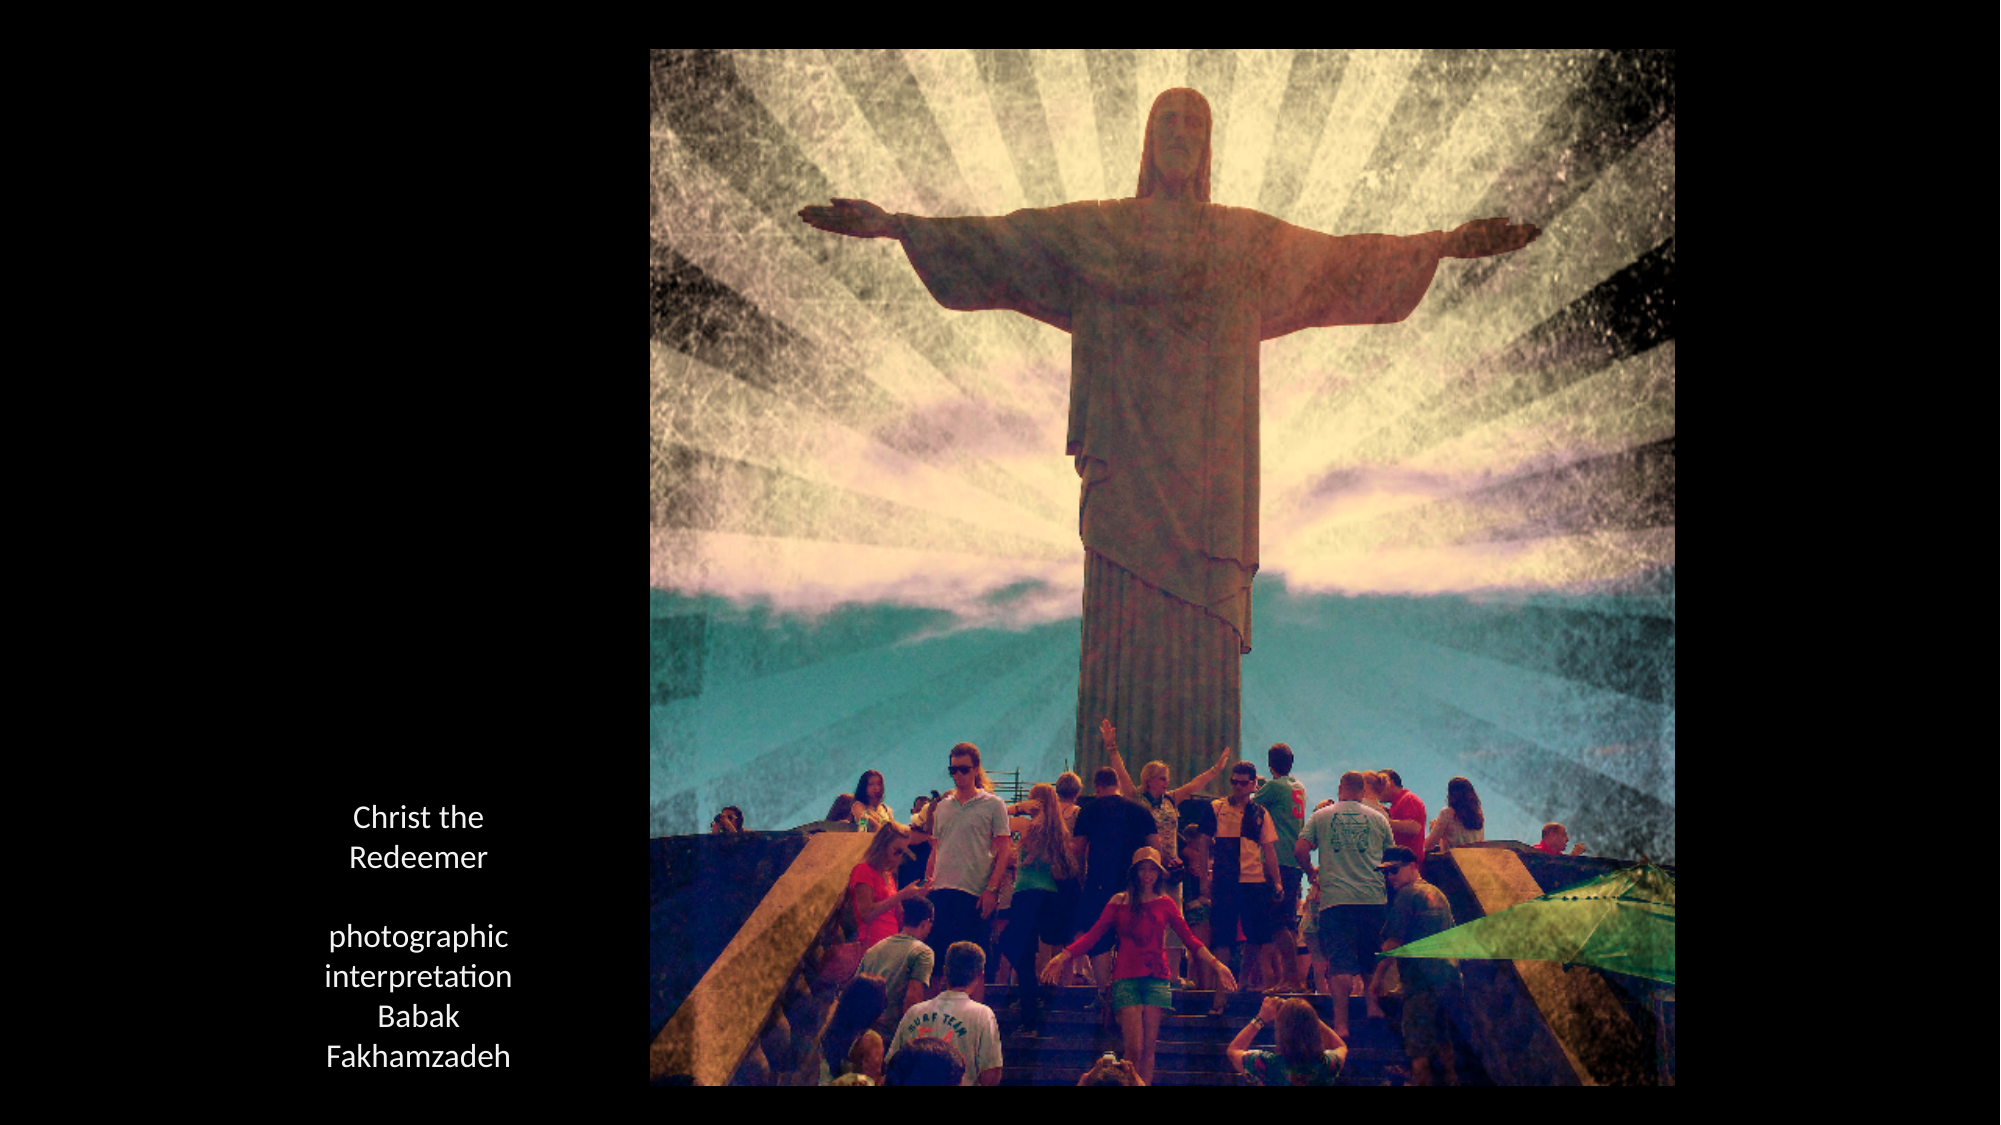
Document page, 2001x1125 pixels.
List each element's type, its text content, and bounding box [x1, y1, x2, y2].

text_box Christ the Redeemer photographic interpretation Babak Fakhamzadeh [274, 787, 563, 1082]
picture [649, 49, 1676, 1086]
